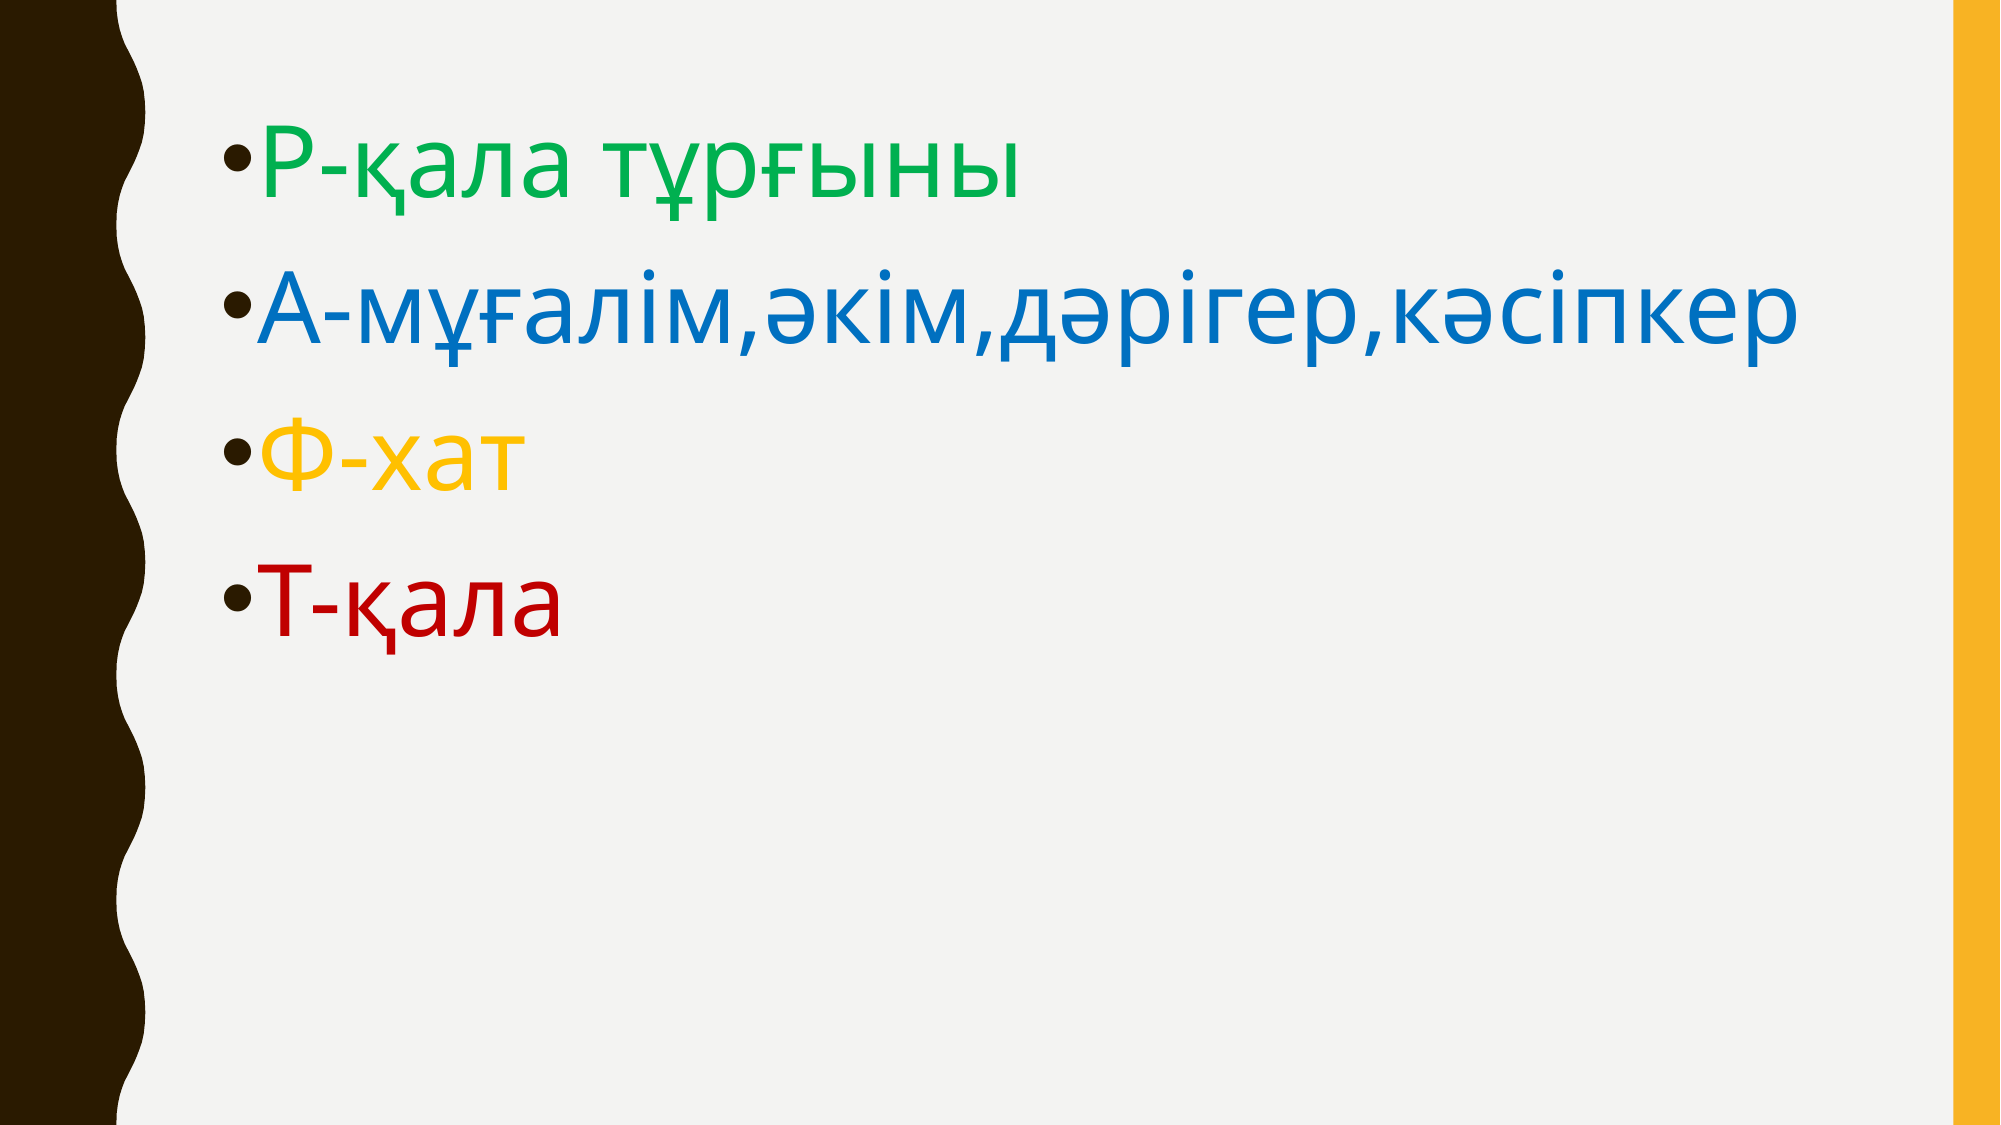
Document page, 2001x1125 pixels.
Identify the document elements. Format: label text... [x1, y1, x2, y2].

list Р-қала тұрғыны А-мұғалім,әкім,дәрігер,кәсіпкер Ф-хат Т-қала [205, 77, 1875, 965]
